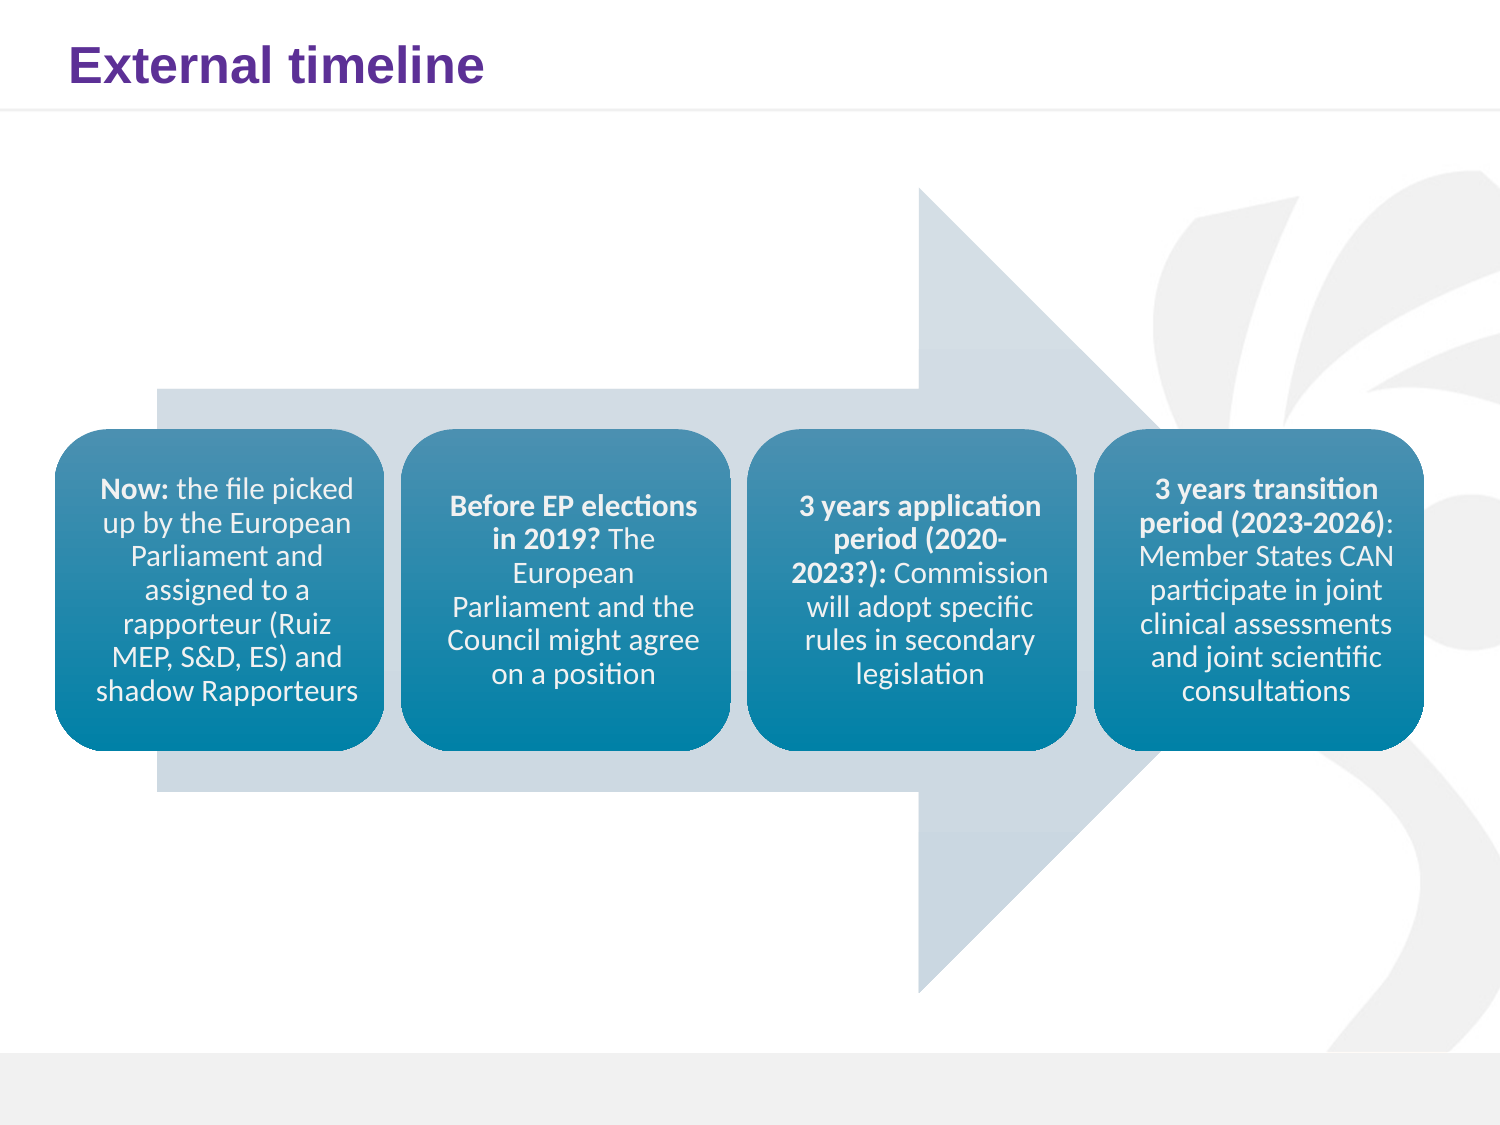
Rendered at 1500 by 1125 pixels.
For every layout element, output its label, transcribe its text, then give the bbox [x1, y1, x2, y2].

picture [0, 0, 1500, 1053]
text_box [53, 187, 1425, 994]
title External timeline [53, 30, 1179, 114]
